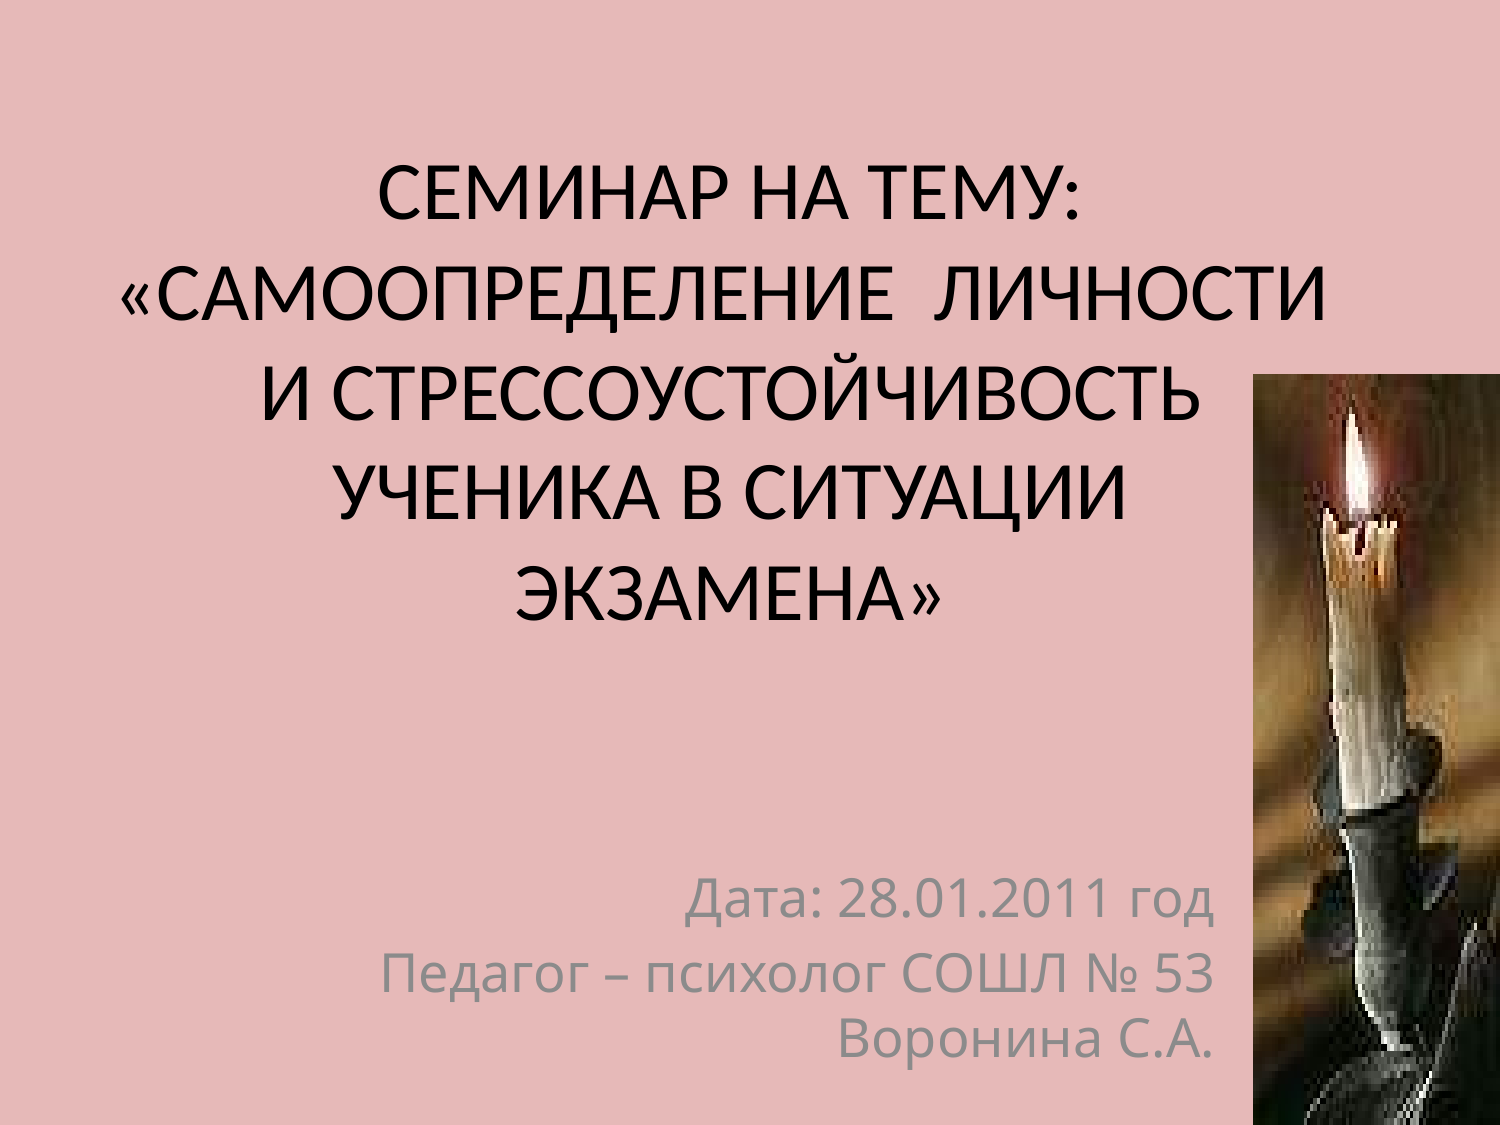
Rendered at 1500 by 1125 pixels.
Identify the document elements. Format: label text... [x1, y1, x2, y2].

picture [1253, 374, 1500, 1125]
subtitle Дата: 28.01.2011 год Педагог – психолог СОШЛ № 53 Воронина С.А. [175, 855, 1231, 1079]
title СЕМИНАР НА ТЕМУ: «САМООПРЕДЕЛЕНИЕ ЛИЧНОСТИ И СТРЕССОУСТОЙЧИВОСТЬ УЧЕНИКА В СИТУАЦИИ ЭКЗАМЕНА» [93, 117, 1369, 657]
